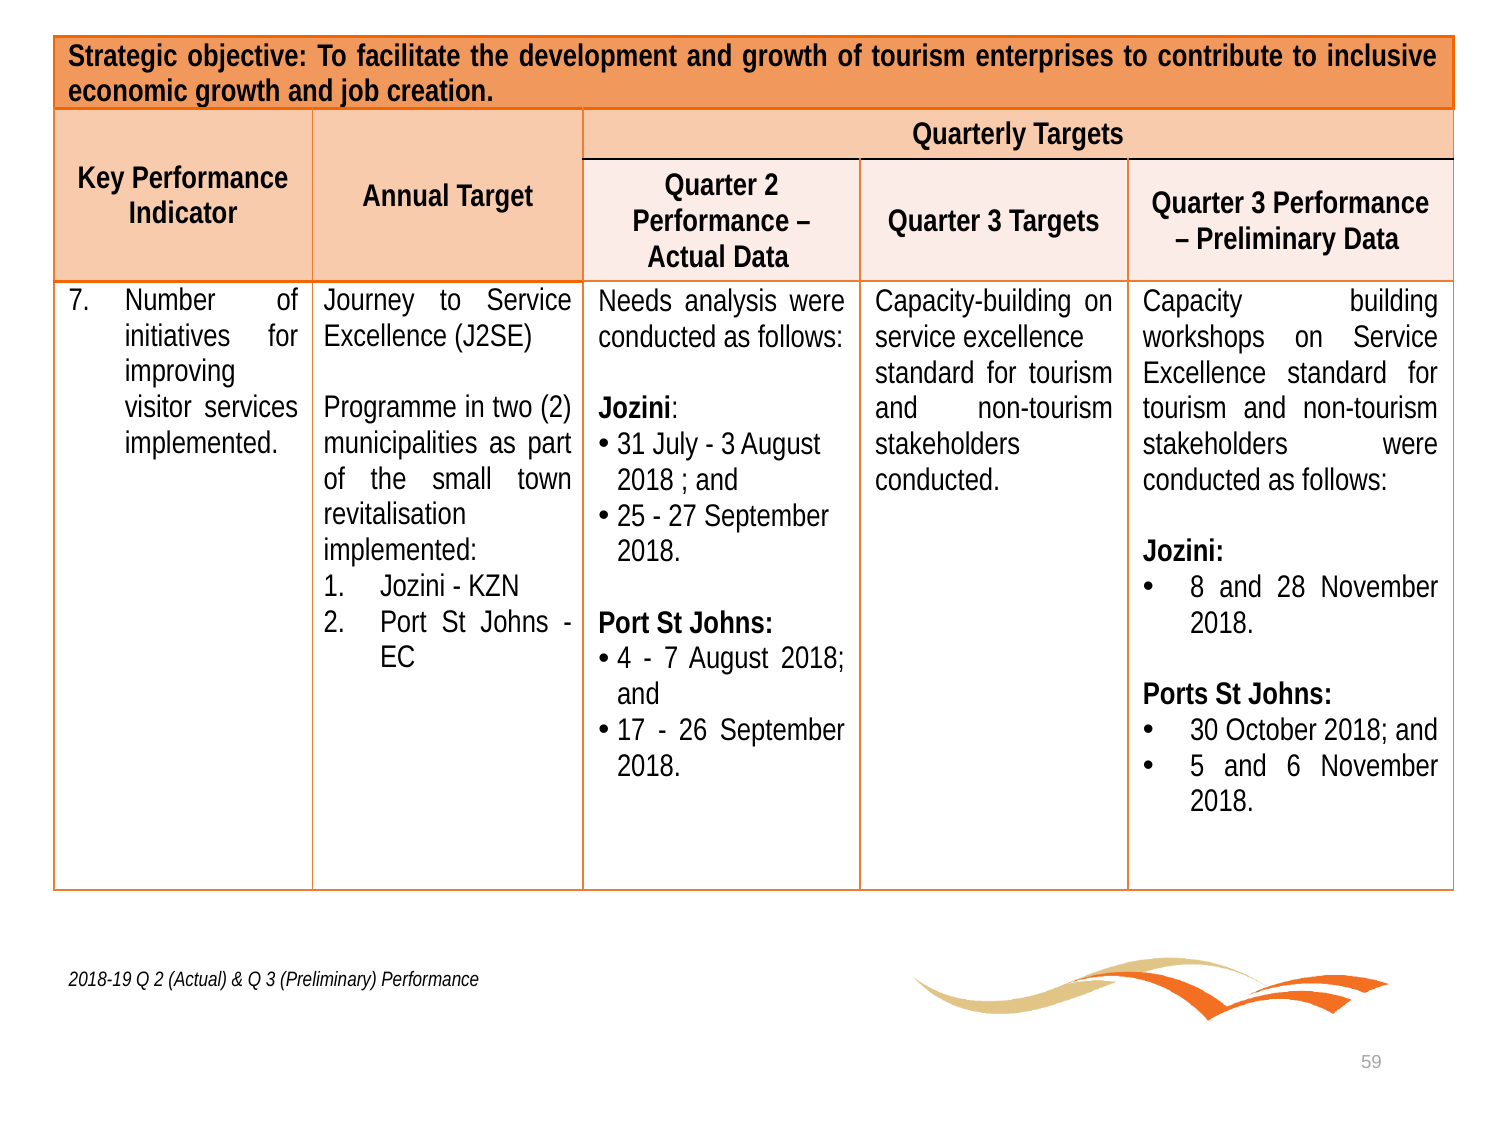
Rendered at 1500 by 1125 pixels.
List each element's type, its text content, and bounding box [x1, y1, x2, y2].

table_cell Number of initiatives for improving visitor services implemented. [55, 283, 312, 889]
slide_number 59 [1216, 1042, 1397, 1103]
footer 2018-19 Q 2 (Actual) & Q 3 (Preliminary) Performance [53, 958, 567, 1019]
table_cell Needs analysis were conducted as follows: Jozini: 31 July - 3 August 2018 ; and 25 - 27 September 2018. Port St Johns: 4 - 7 August 2018; and 17 - 26 September 2018. [584, 282, 859, 889]
table_header Strategic objective: To facilitate the development and growth of tourism enterprises to contribute to inclusive economic growth and job creation. [55, 38, 1452, 107]
table_cell Journey to Service Excellence (J2SE) Programme in two (2) municipalities as part of the small town revitalisation implemented: Jozini - KZN Port St Johns - EC [313, 283, 582, 889]
table_cell Annual Target [313, 110, 582, 280]
table_cell Quarter 3 Targets [861, 160, 1127, 280]
table_cell Quarter 3 Performance – Preliminary Data [1129, 160, 1453, 280]
table_cell Quarter 2 Performance – Actual Data [584, 160, 859, 280]
table_cell Key Performance Indicator [55, 110, 312, 280]
table_cell Capacity-building on service excellence standard for tourism and non-tourism stakeholders conducted. [861, 282, 1127, 889]
table_cell Quarterly Targets [584, 110, 1453, 158]
picture [904, 949, 1397, 1034]
table_cell Capacity building workshops on Service Excellence standard for tourism and non-tourism stakeholders were conducted as follows: Jozini: 8 and 28 November 2018. Ports St Johns: 30 October 2018; and 5 and 6 November 2018. [1129, 282, 1453, 889]
